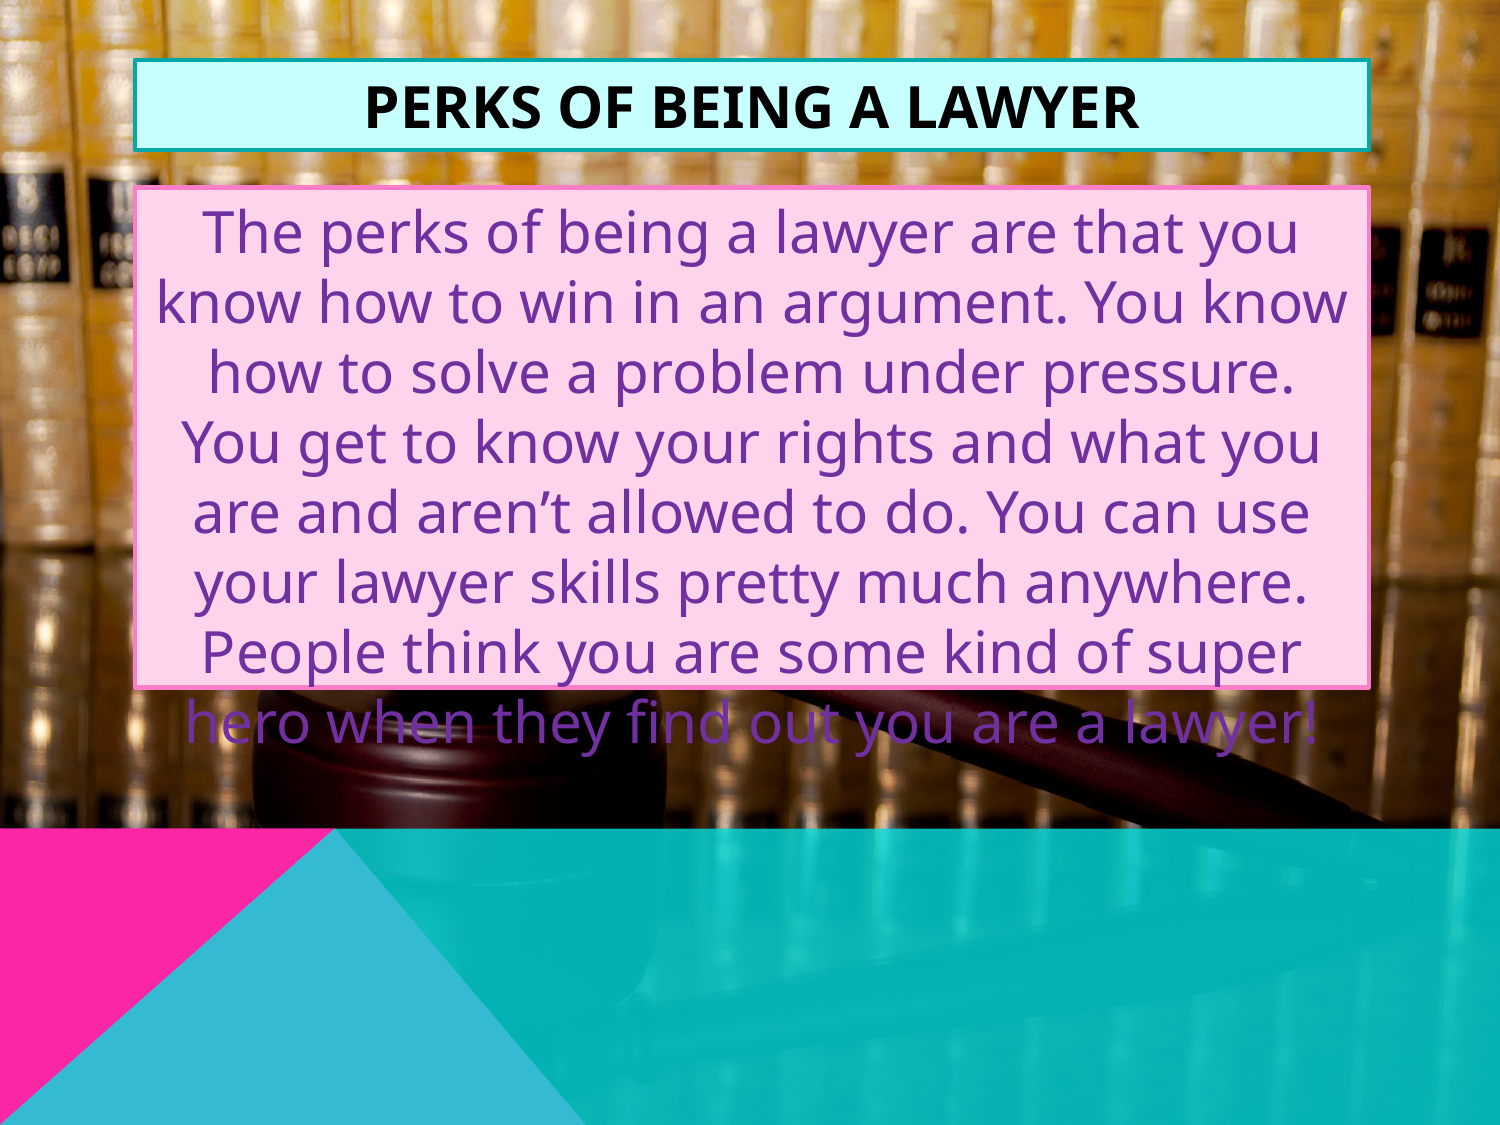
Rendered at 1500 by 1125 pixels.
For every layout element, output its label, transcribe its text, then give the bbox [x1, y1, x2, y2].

picture [0, 0, 1500, 828]
list The perks of being a lawyer are that you know how to win in an argument. You know how to solve a problem under pressure. You get to know your rights and what you are and aren’t allowed to do. You can use your lawyer skills pretty much anywhere. People think you are some kind of super hero when they find out you are a lawyer! [133, 185, 1371, 690]
title Perks of being a lawyer [133, 58, 1371, 152]
